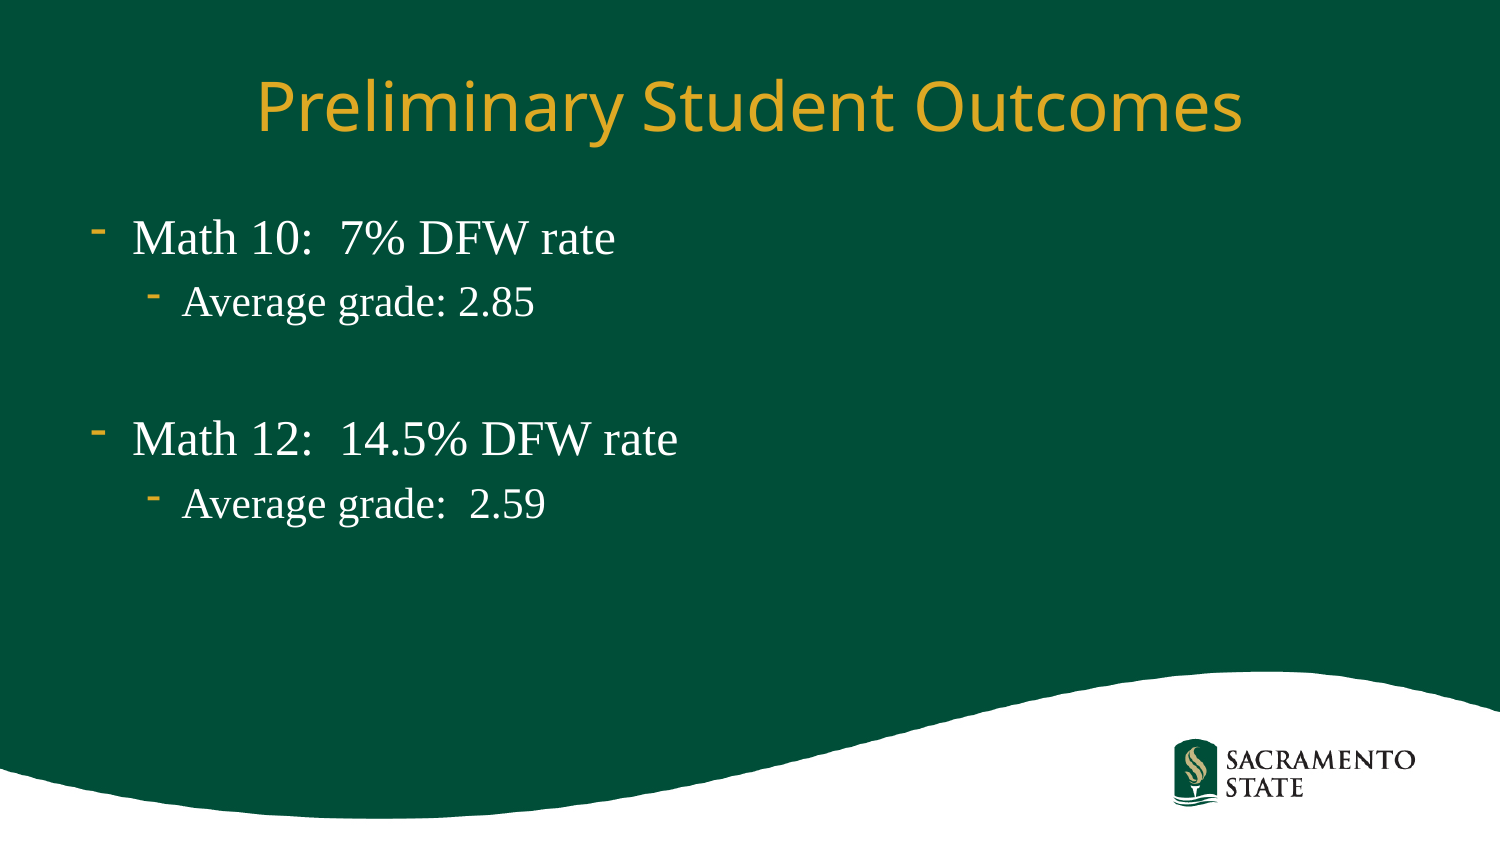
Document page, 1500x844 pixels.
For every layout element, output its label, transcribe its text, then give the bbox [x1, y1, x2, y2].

picture [0, 0, 1500, 844]
list Math 10: 7% DFW rate Average grade: 2.85 Math 12: 14.5% DFW rate Average grade: 2.59 [75, 196, 1425, 705]
title Preliminary Student Outcomes [75, 33, 1425, 175]
